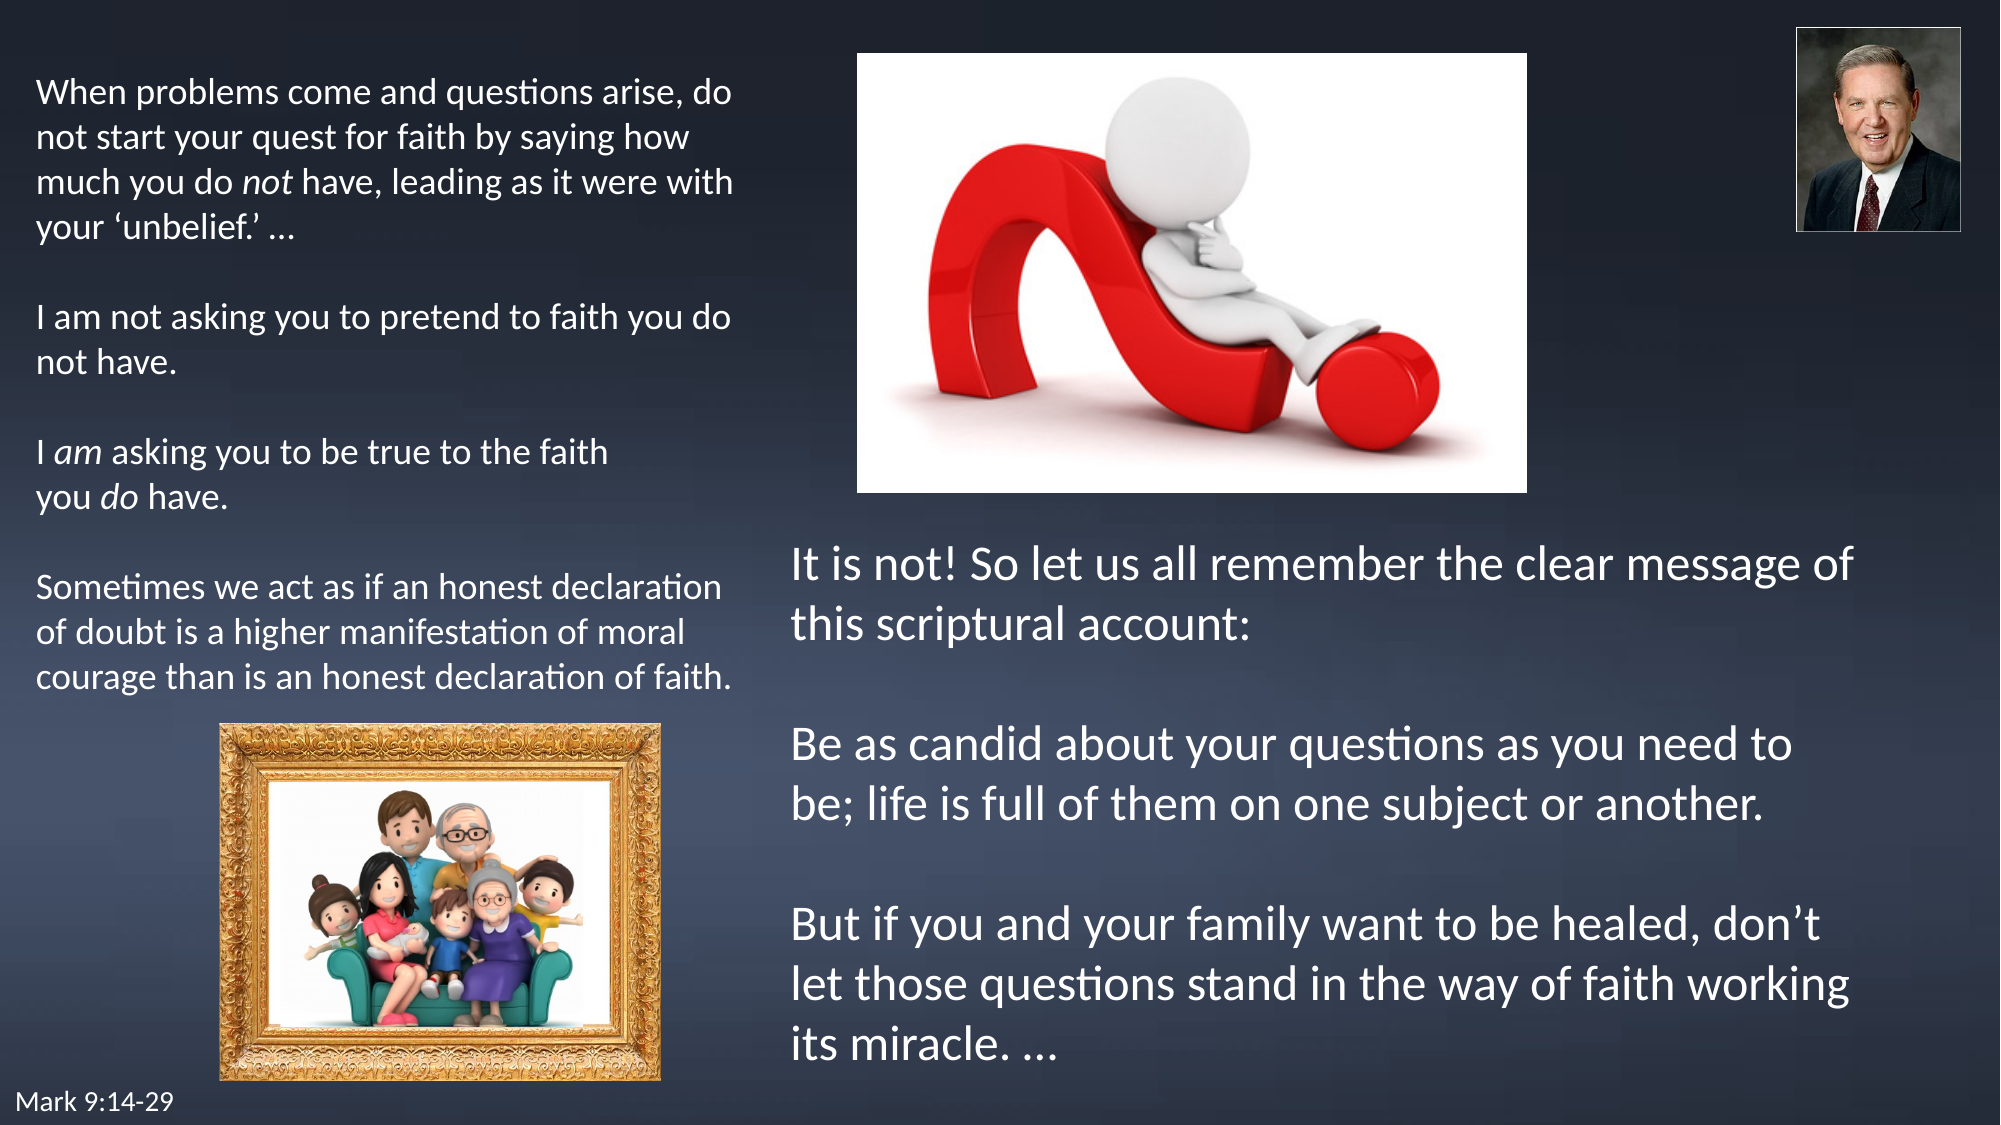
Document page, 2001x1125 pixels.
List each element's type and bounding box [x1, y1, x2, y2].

text_box [219, 723, 661, 1082]
picture [0, 0, 2000, 1125]
